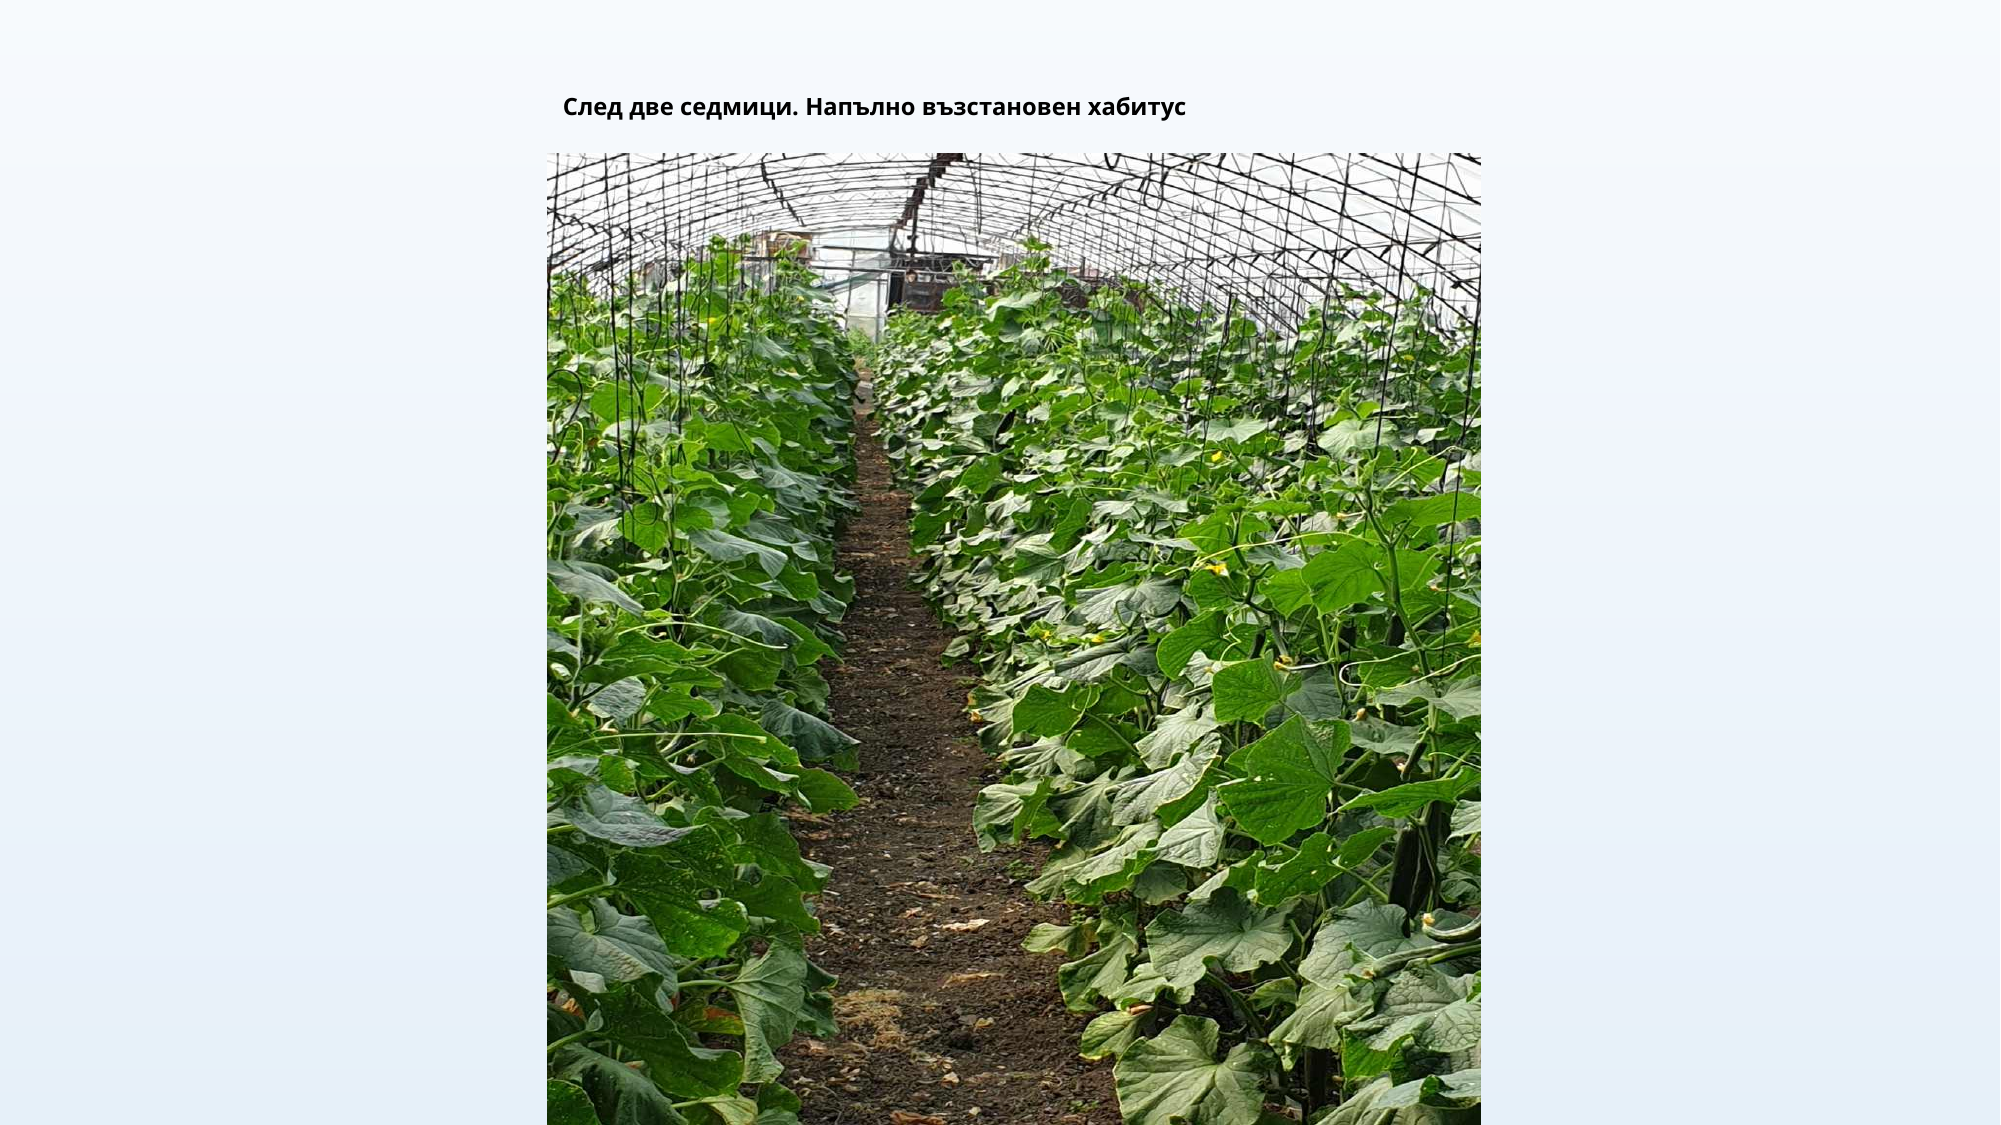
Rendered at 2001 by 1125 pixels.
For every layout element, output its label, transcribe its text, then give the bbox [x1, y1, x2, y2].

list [547, 152, 1481, 1125]
title След две седмици. Напълно възстановен хабитус [547, 35, 2000, 129]
